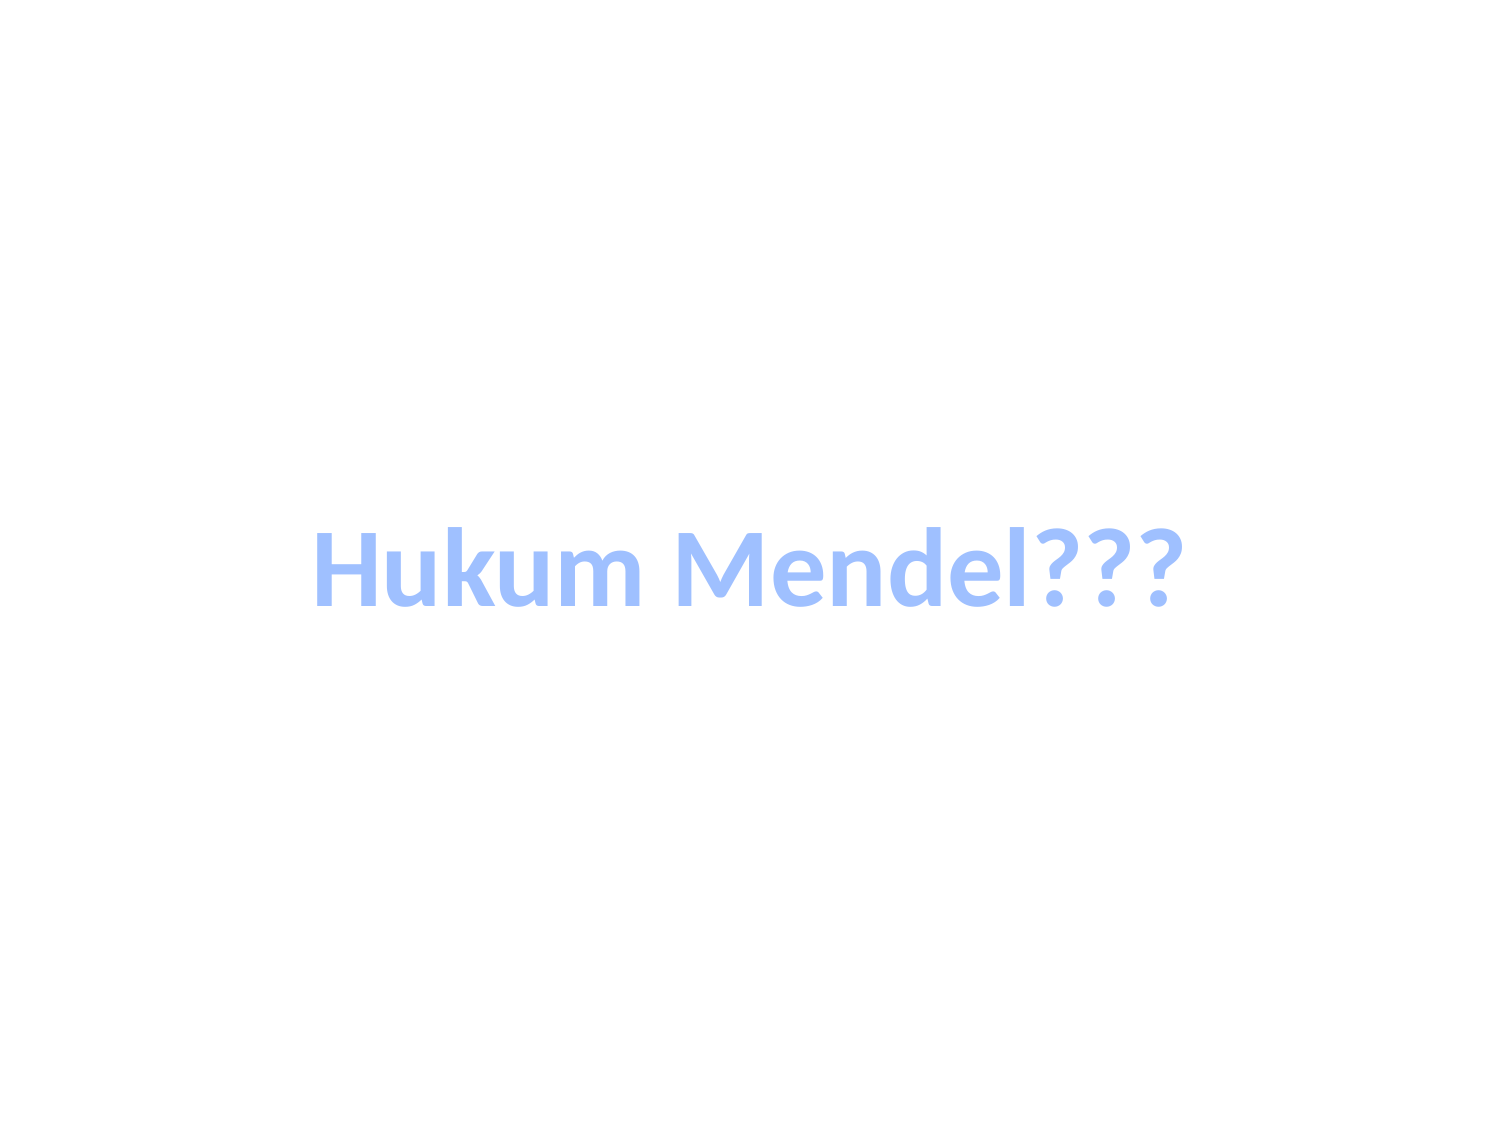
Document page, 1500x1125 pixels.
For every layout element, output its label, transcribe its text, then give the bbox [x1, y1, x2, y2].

text_box Hukum Mendel??? [295, 486, 1204, 637]
